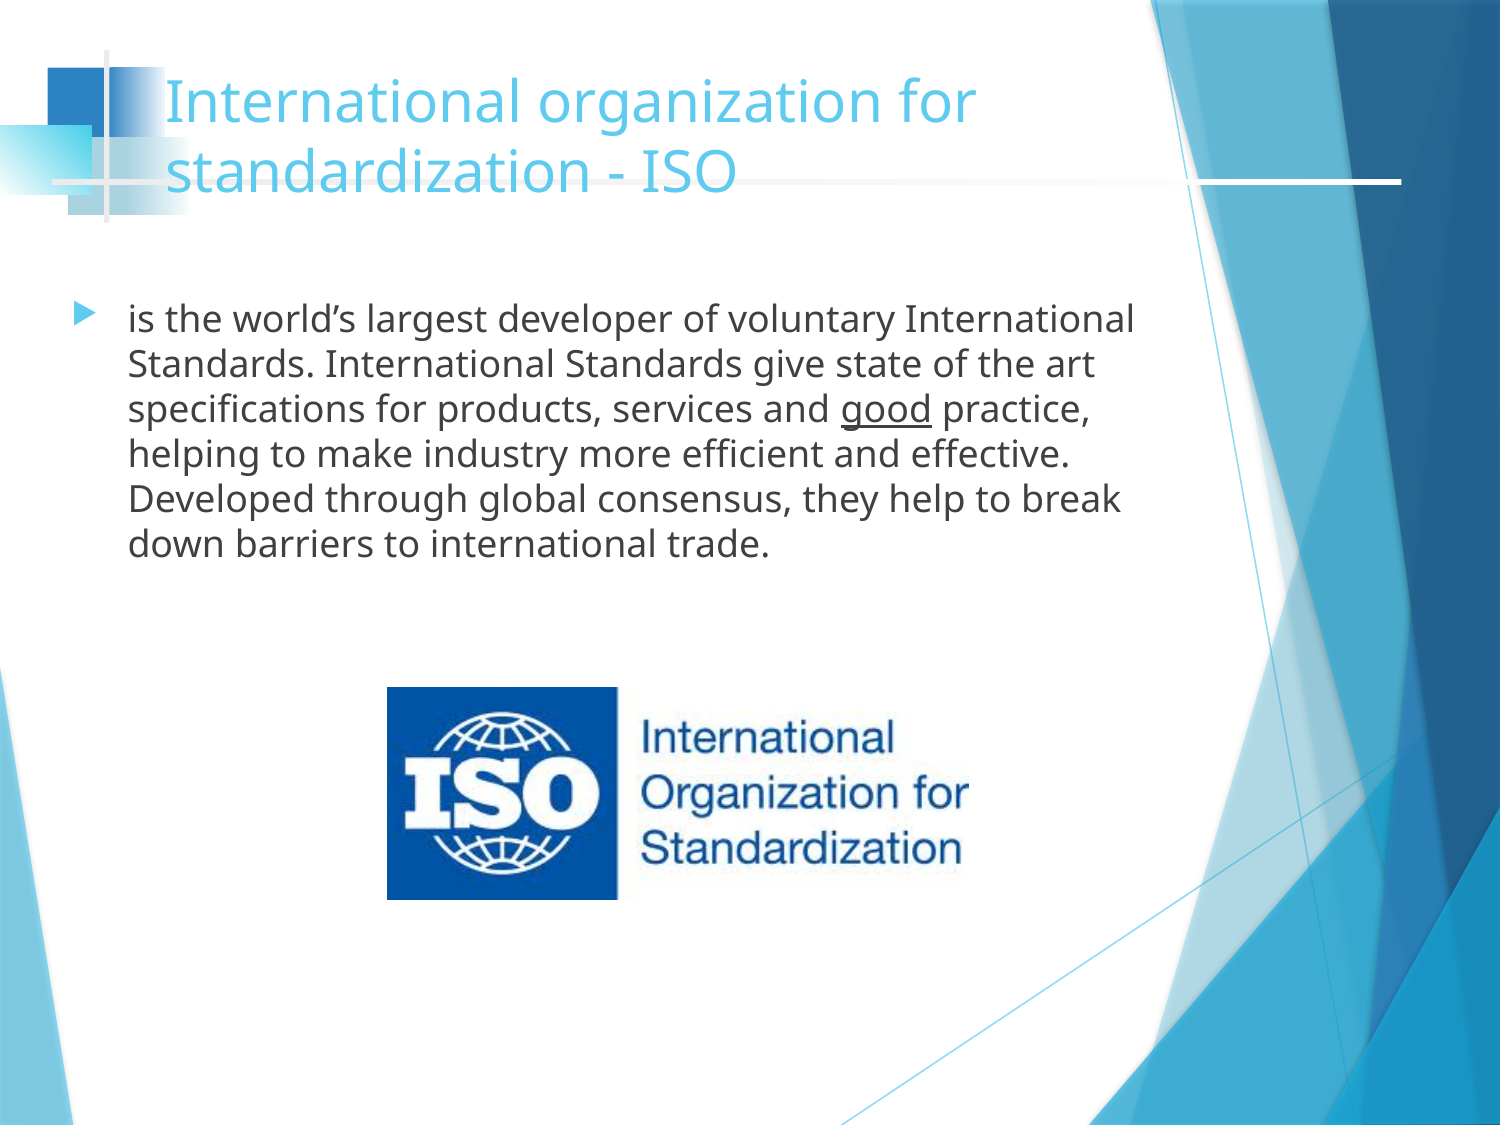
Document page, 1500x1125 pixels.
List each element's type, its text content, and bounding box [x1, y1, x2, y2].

picture [386, 686, 970, 901]
list is the world’s largest developer of voluntary International Standards. International Standards give state of the art specifications for products, services and good practice, helping to make industry more efficient and effective. Developed through global consensus, they help to break down barriers to international trade. [56, 287, 1225, 1038]
title International organization for standardization - ISO [150, 56, 1163, 244]
